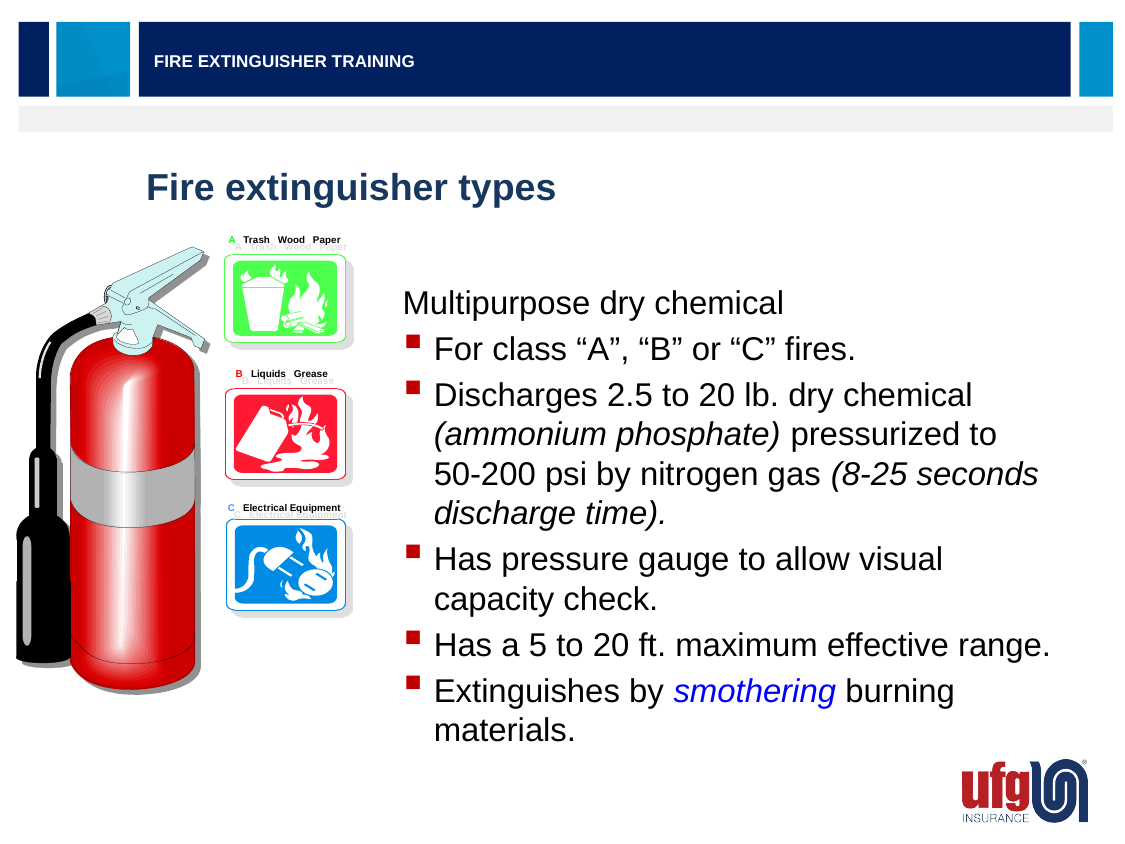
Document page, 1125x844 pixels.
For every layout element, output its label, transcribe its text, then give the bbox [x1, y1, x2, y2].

list Fire extinguisher training [138, 42, 833, 80]
title Fire extinguisher types [131, 162, 1086, 247]
list Multipurpose dry chemical For class “A”, “B” or “C” fires. Discharges 2.5 to 20 lb. dry chemical (ammonium phosphate) pressurized to 50-200 psi by nitrogen gas (8-25 seconds discharge time). Has pressure gauge to allow visual capacity check. Has a 5 to 20 ft. maximum effective range. Extinguishes by smothering burning materials. [387, 274, 1100, 760]
picture [962, 760, 1088, 823]
picture [216, 231, 358, 623]
picture [16, 246, 213, 697]
